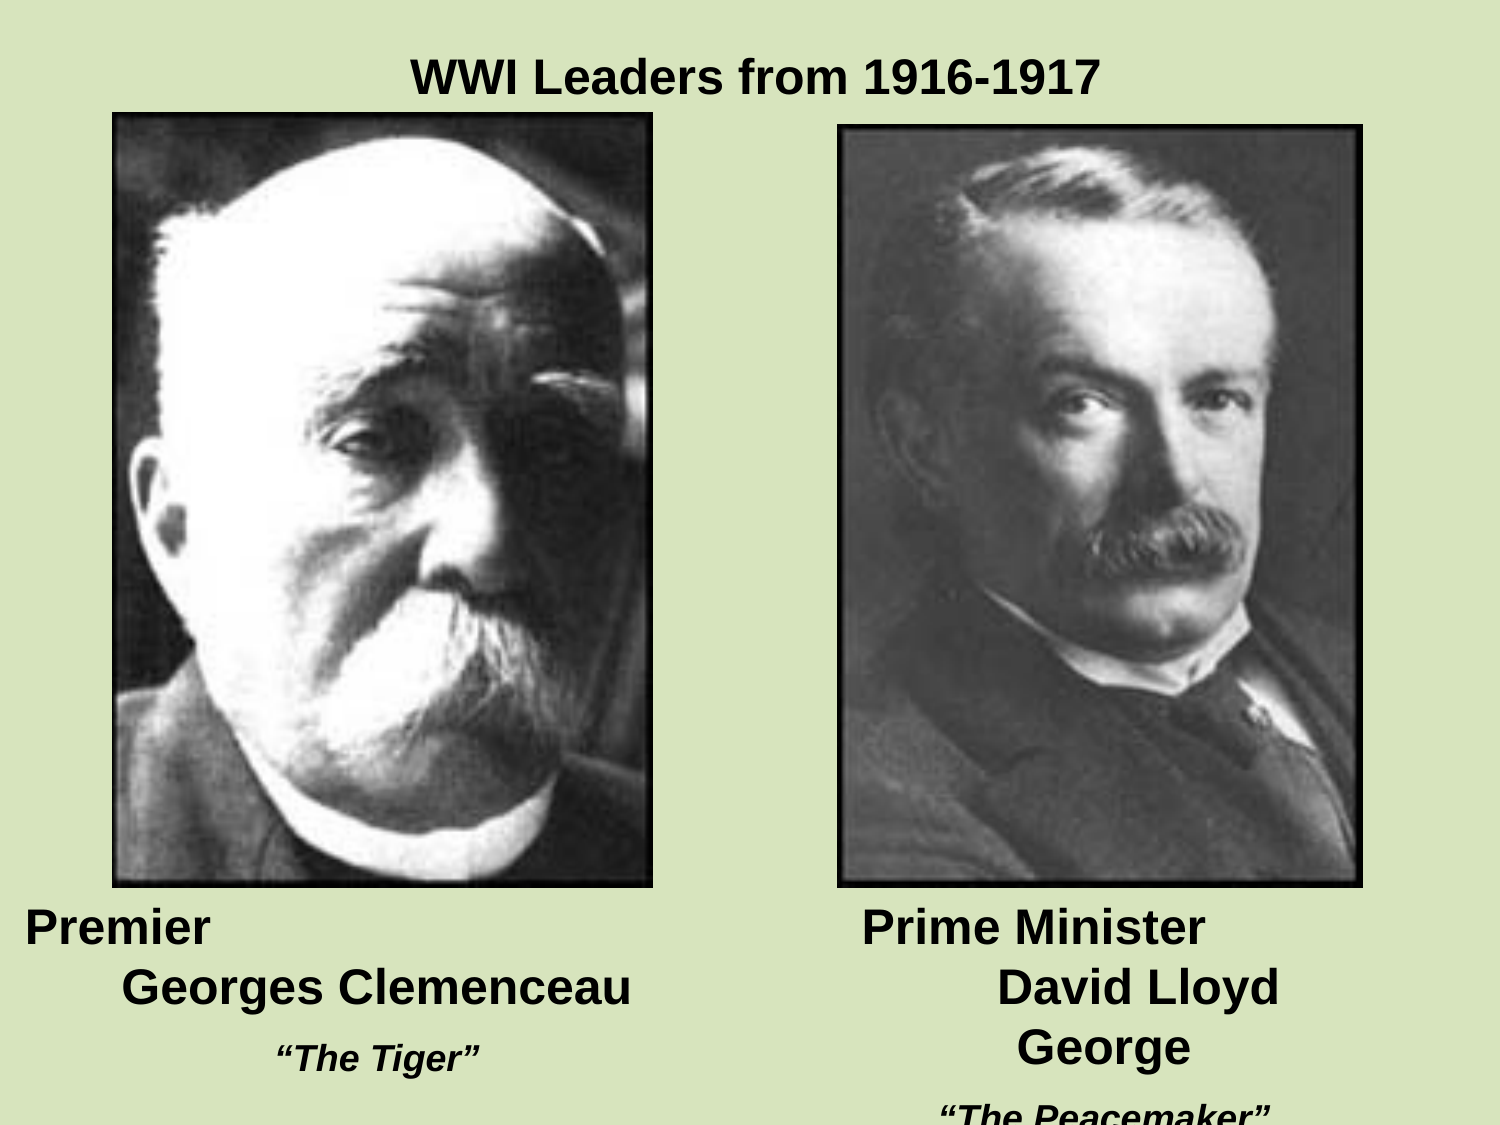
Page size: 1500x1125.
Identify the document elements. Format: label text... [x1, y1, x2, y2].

picture [112, 112, 653, 888]
picture [837, 124, 1363, 888]
text_box Prime Minister David Lloyd George “The Peacemaker” [841, 887, 1367, 1125]
text_box Premier Georges Clemenceau “The Tiger” [0, 887, 759, 1125]
text_box WWI Leaders from 1916-1917 [149, 37, 1363, 113]
